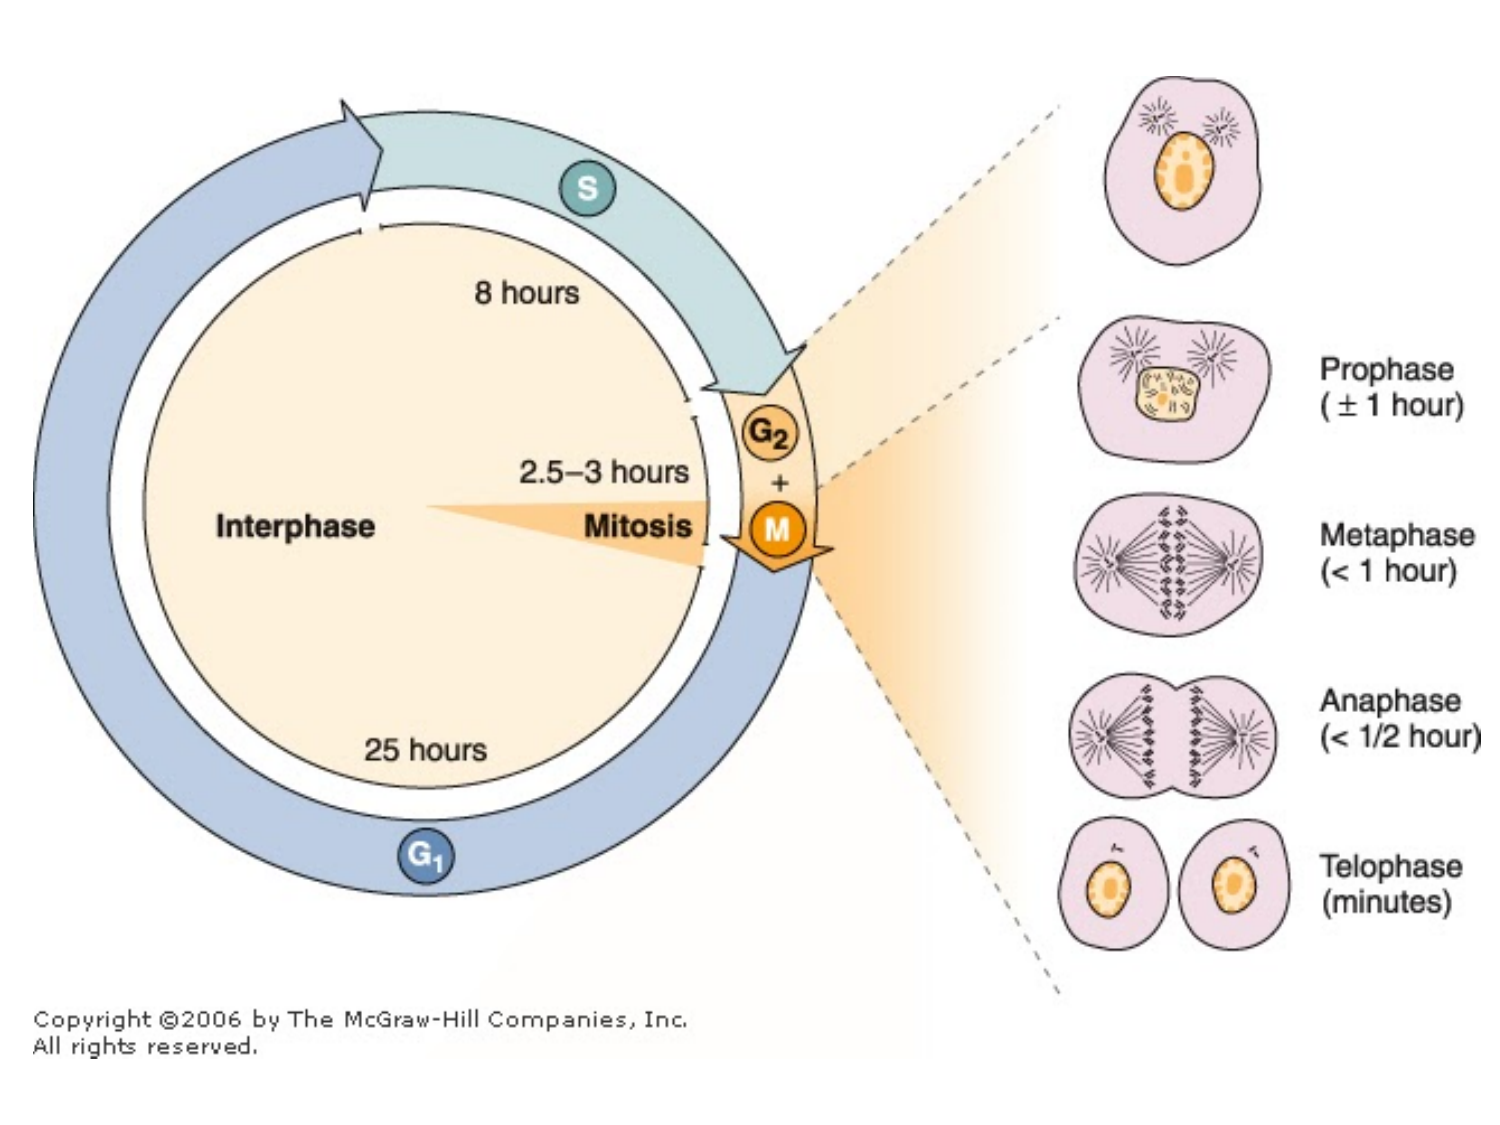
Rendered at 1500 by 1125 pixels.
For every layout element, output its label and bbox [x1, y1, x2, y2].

picture [33, 76, 1482, 1059]
